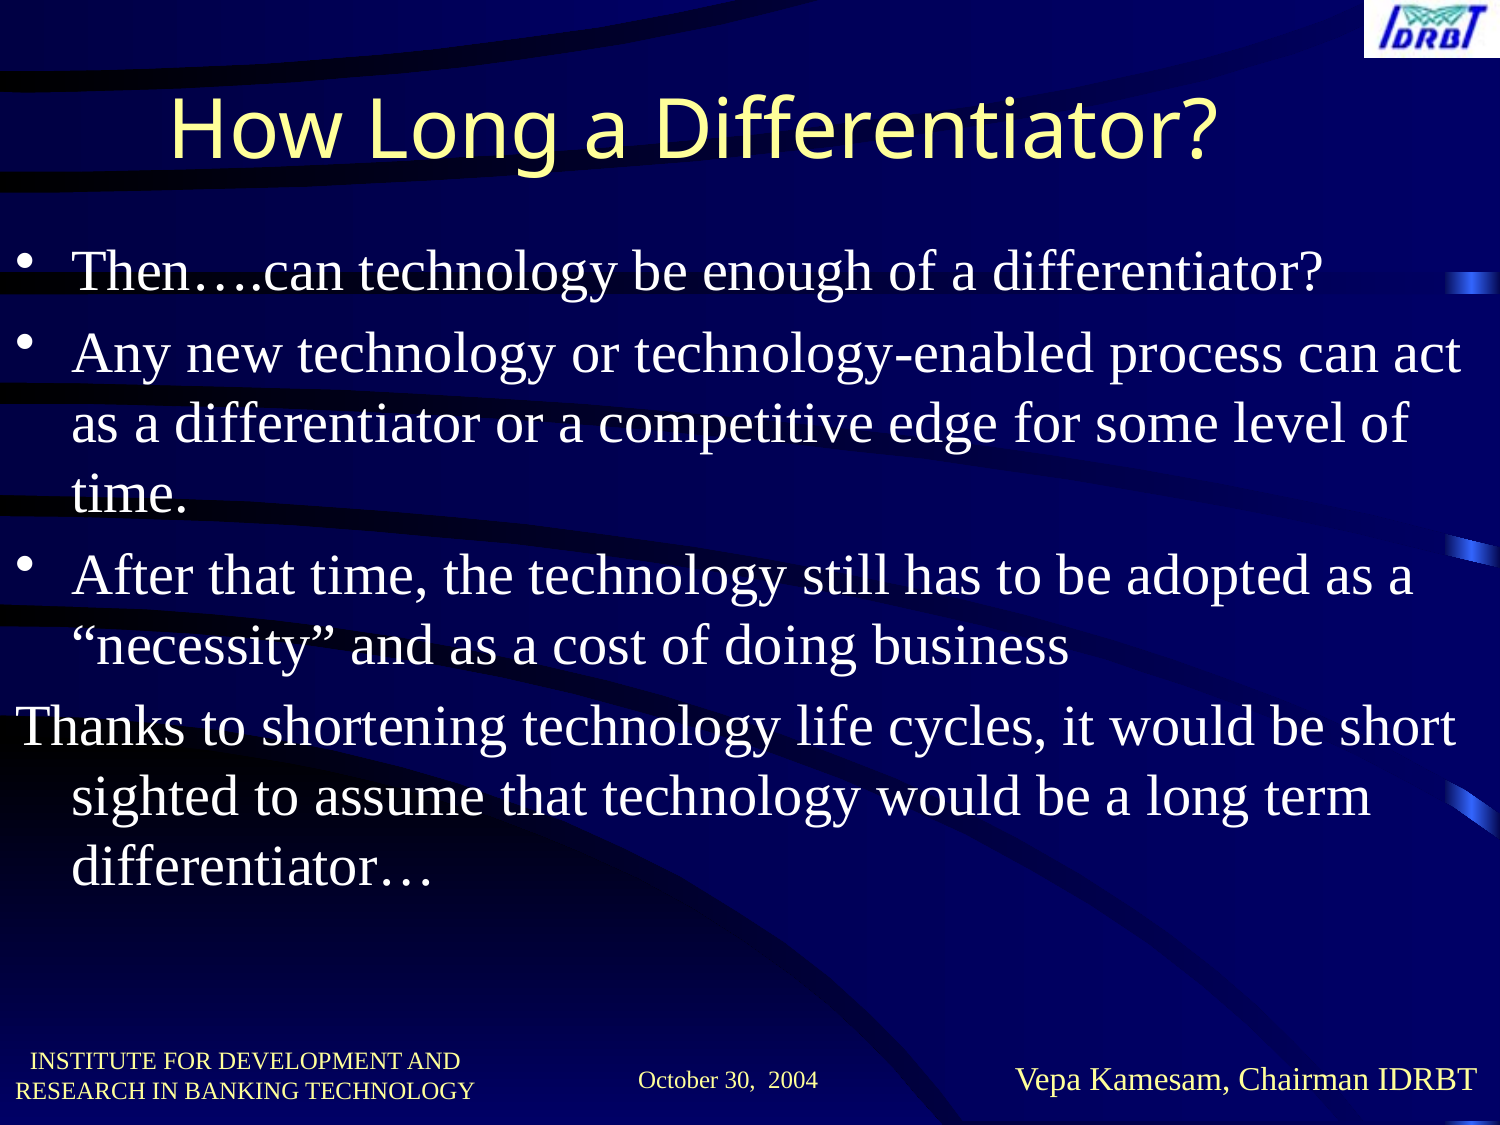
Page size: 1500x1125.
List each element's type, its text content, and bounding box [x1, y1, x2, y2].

list Then….can technology be enough of a differentiator? Any new technology or technology-enabled process can act as a differentiator or a competitive edge for some level of time. After that time, the technology still has to be adopted as a “necessity” and as a cost of doing business Thanks to shortening technology life cycles, it would be short sighted to assume that technology would be a long term differentiator… [0, 224, 1500, 1001]
title How Long a Differentiator? [0, 62, 1388, 188]
picture [1364, 0, 1500, 58]
